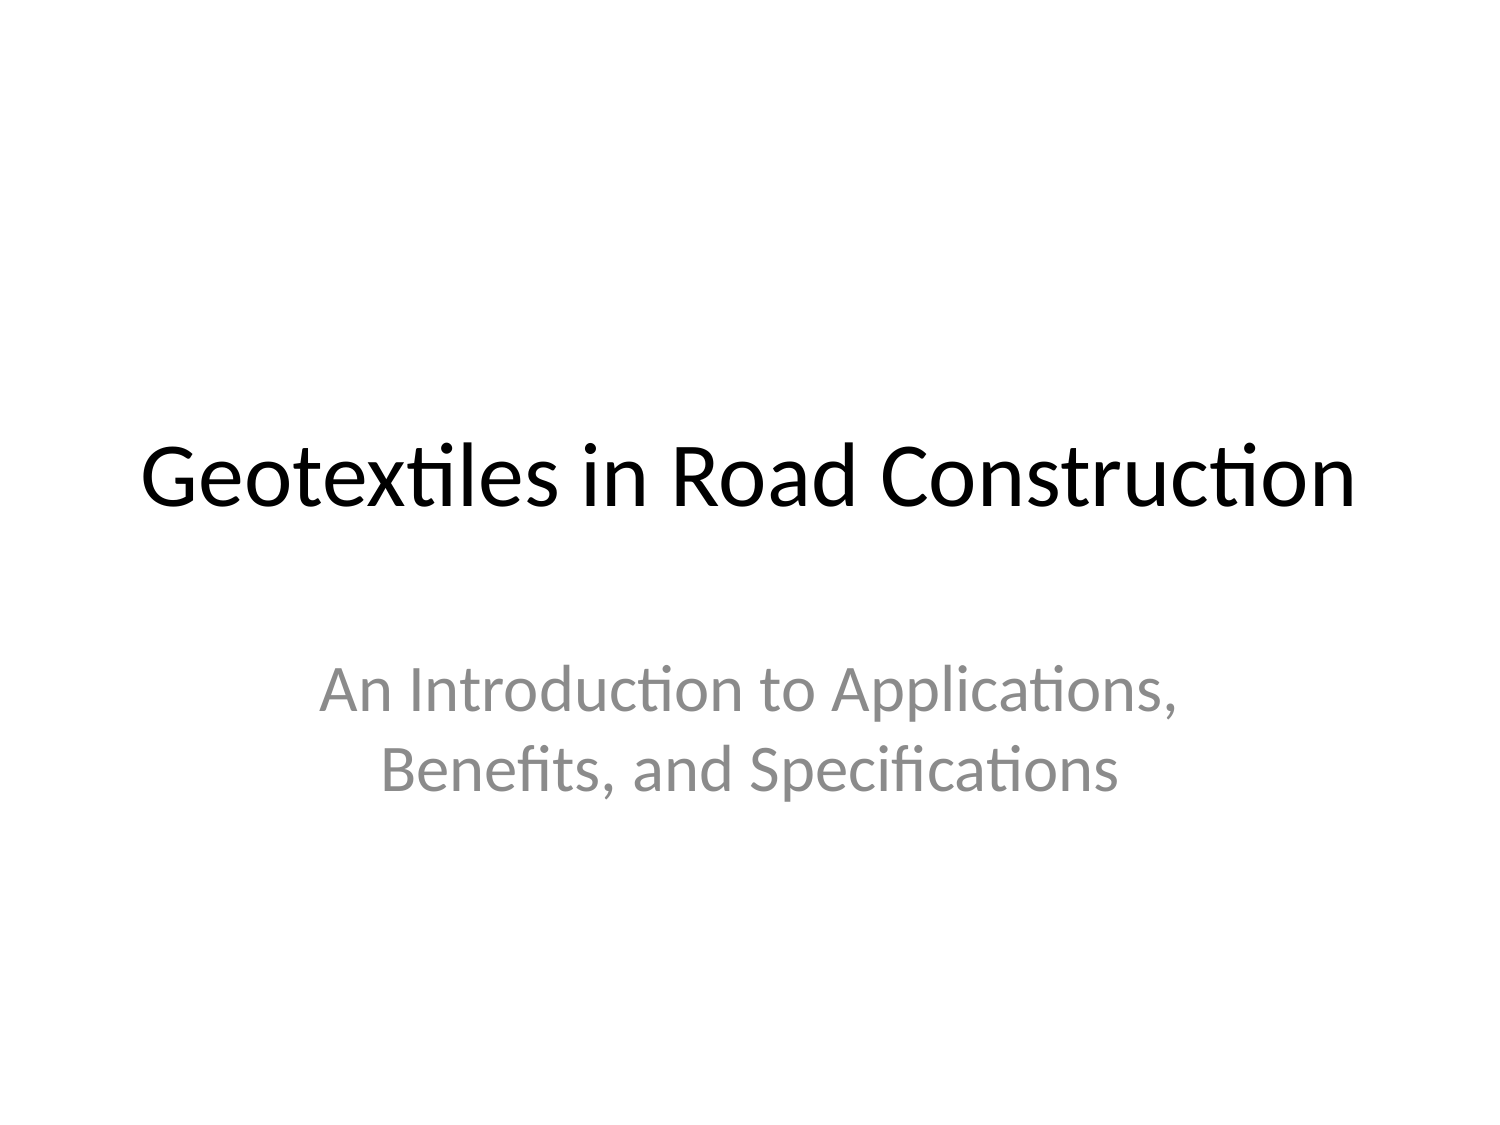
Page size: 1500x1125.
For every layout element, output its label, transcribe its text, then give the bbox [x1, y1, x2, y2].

title Geotextiles in Road Construction [112, 349, 1388, 591]
subtitle An Introduction to Applications, Benefits, and Specifications [225, 637, 1275, 925]
